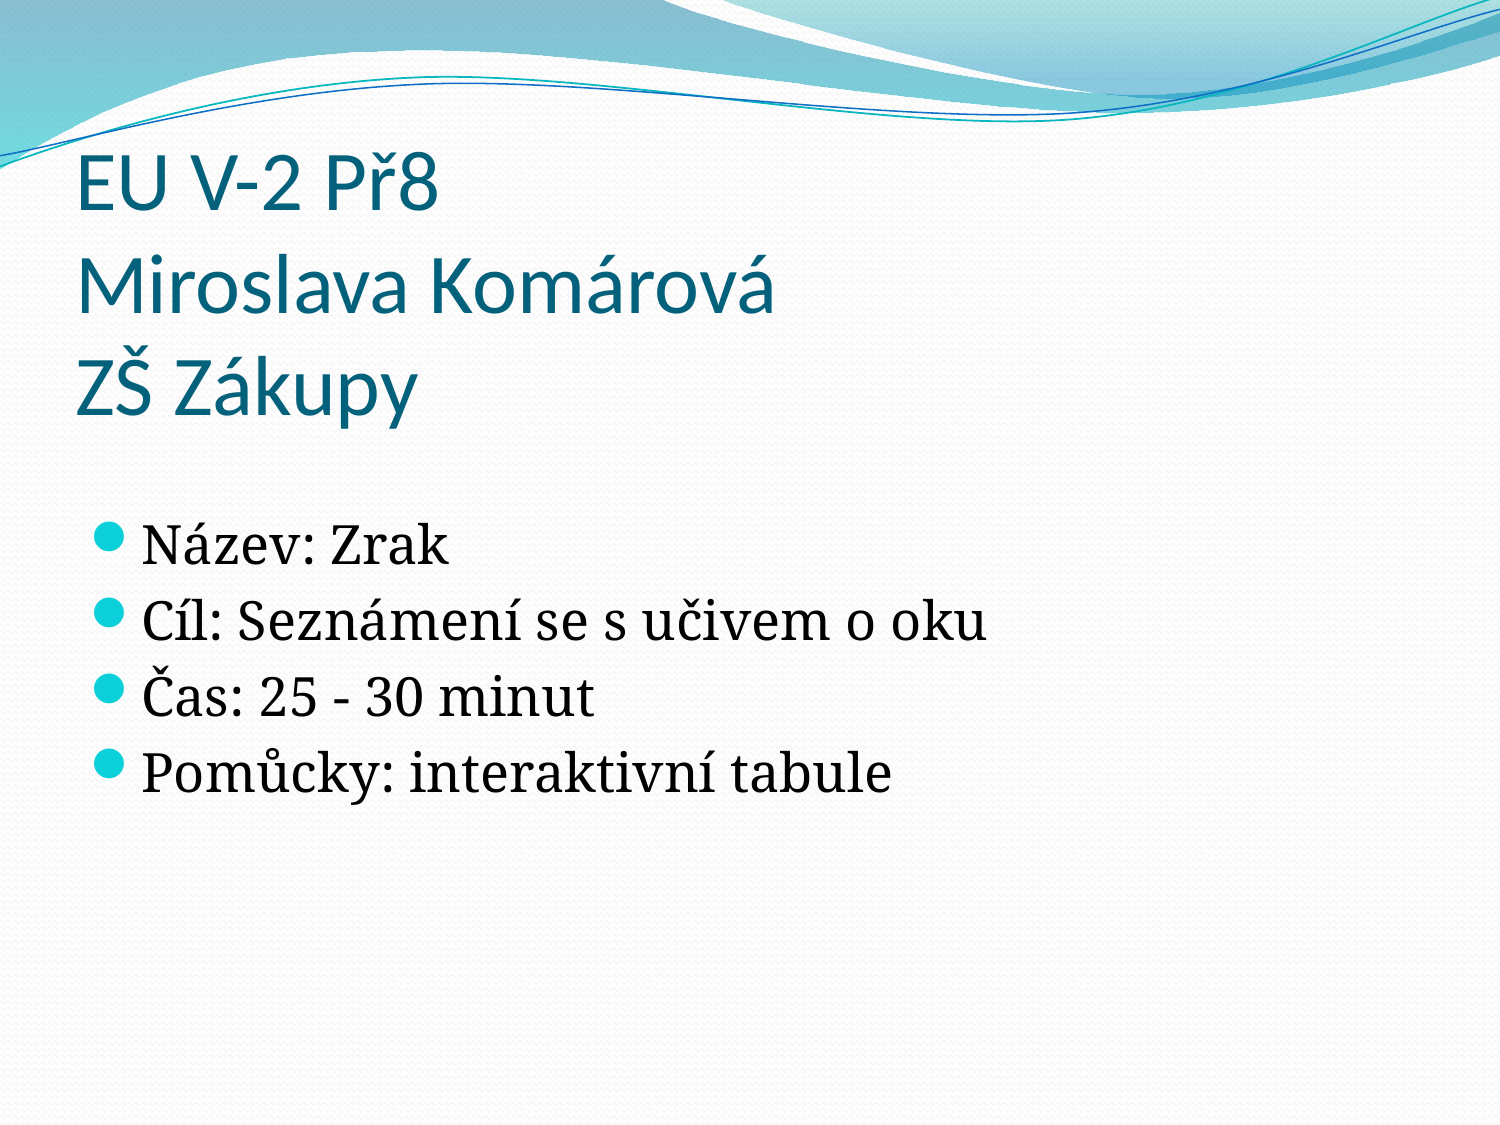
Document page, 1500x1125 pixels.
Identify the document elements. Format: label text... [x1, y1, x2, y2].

title EU V-2 Př8 Miroslava Komárová ZŠ Zákupy [75, 115, 1425, 433]
list Název: Zrak Cíl: Seznámení se s učivem o oku Čas: 25 - 30 minut Pomůcky: interaktivní tabule [75, 503, 1425, 1038]
